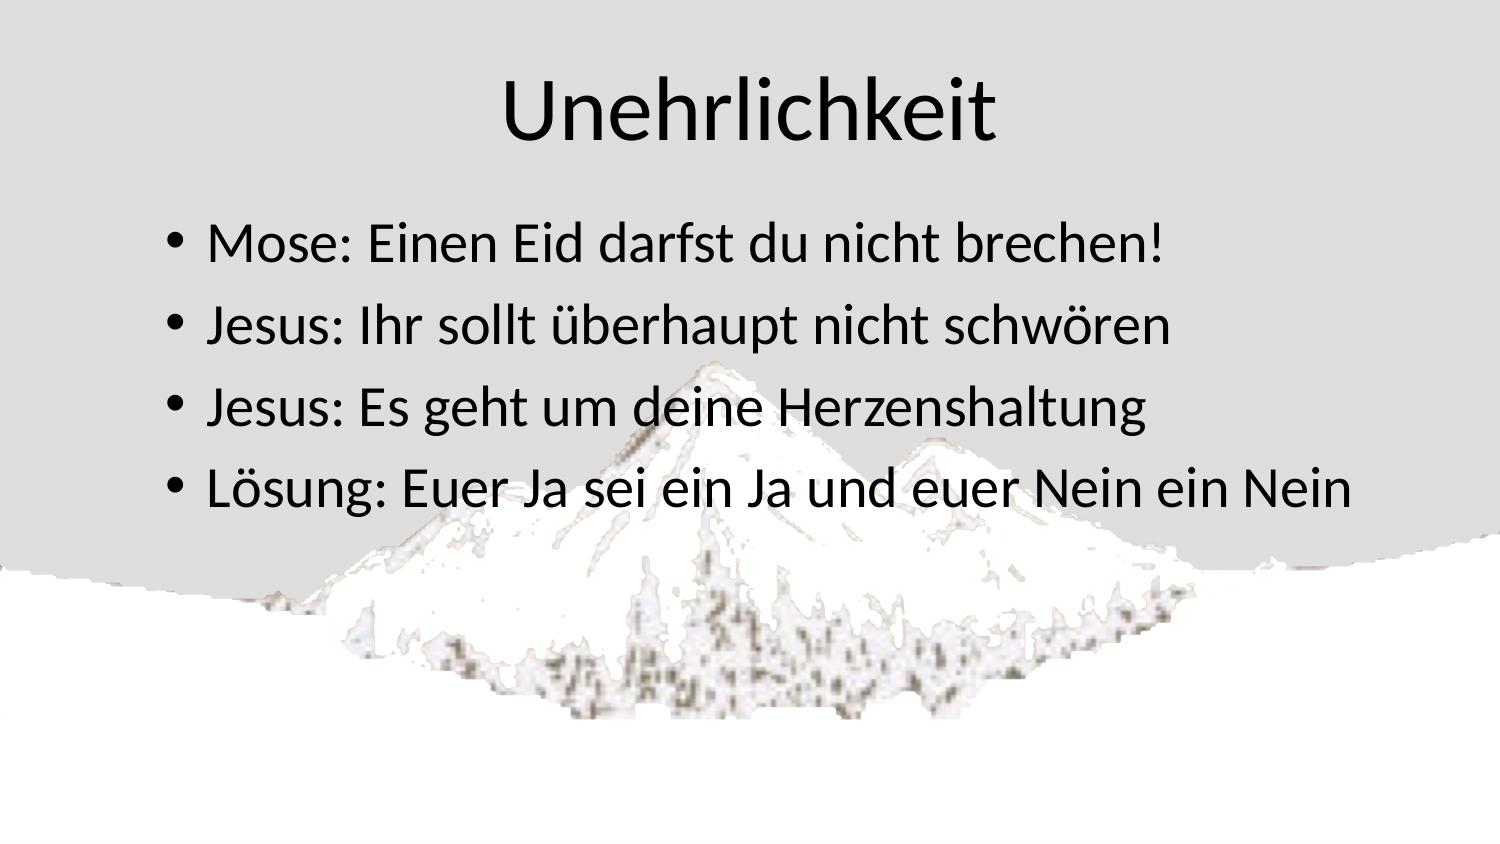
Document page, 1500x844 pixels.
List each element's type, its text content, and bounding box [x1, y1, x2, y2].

picture [0, 0, 1500, 844]
title Unehrlichkeit [75, 33, 1425, 175]
list Mose: Einen Eid darfst du nicht brechen! Jesus: Ihr sollt überhaupt nicht schwören Jesus: Es geht um deine Herzenshaltung Lösung: Euer Ja sei ein Ja und euer Nein ein Nein [75, 196, 1425, 754]
